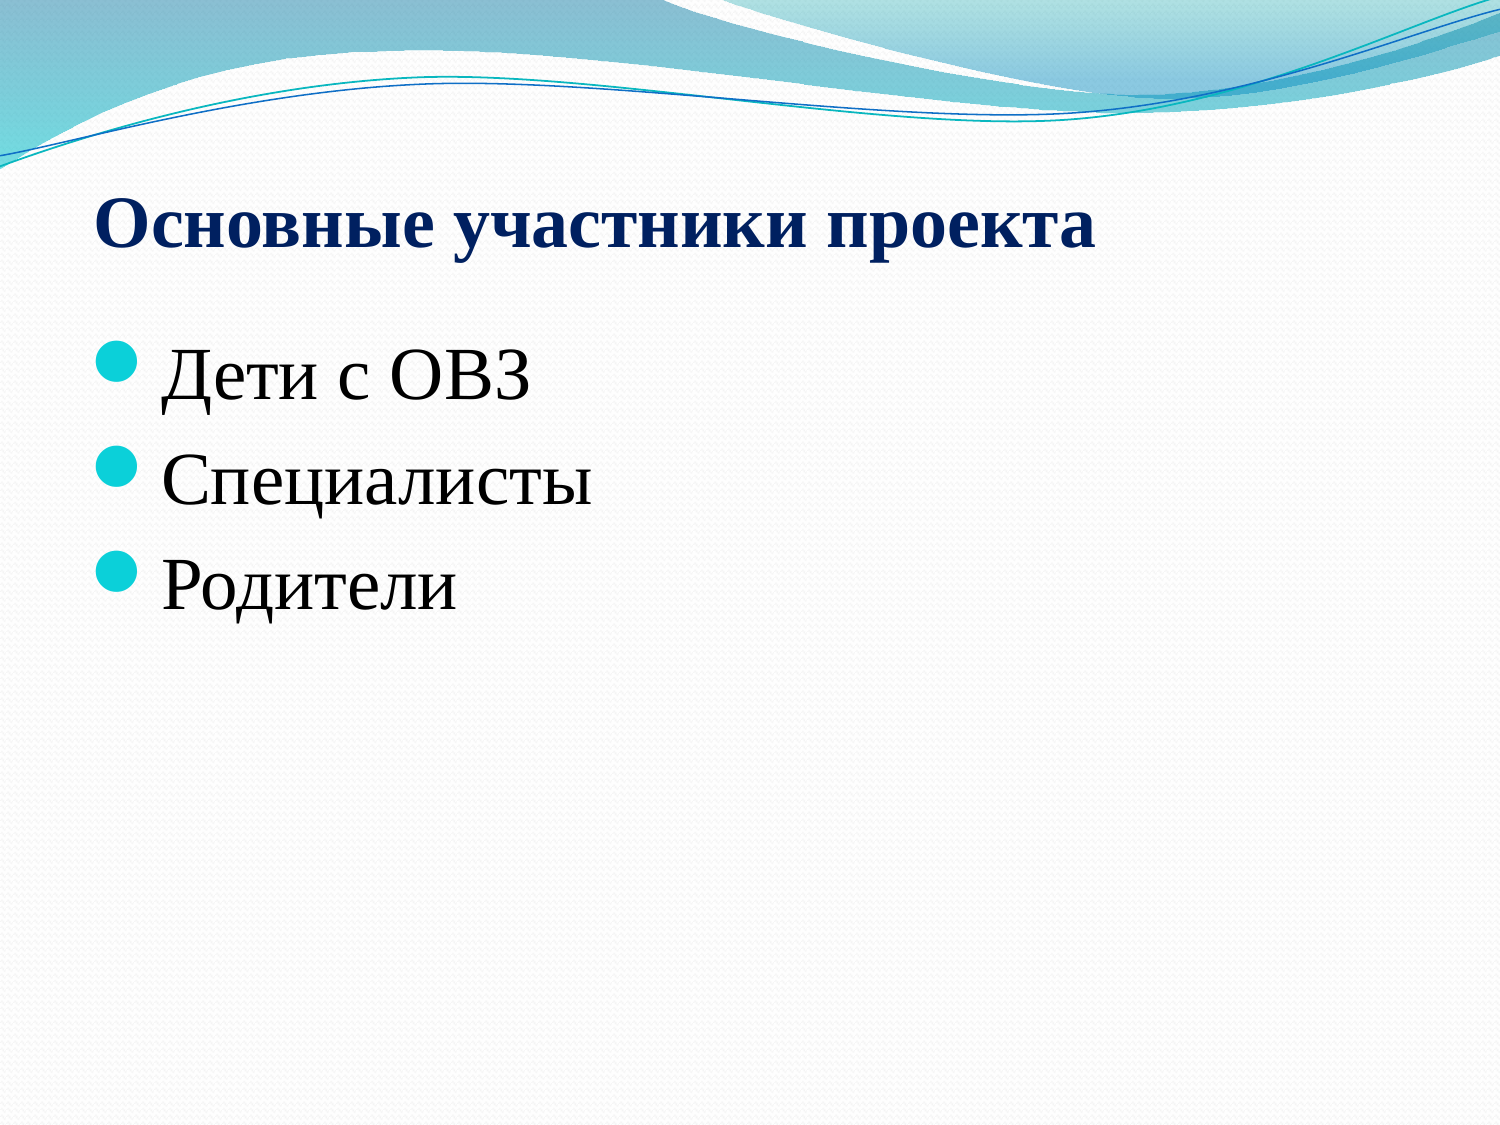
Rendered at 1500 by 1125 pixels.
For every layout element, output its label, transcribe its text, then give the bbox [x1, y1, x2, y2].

list Дети с ОВЗ Специалисты Родители [75, 317, 1425, 1038]
title Основные участники проекта [93, 164, 1444, 352]
